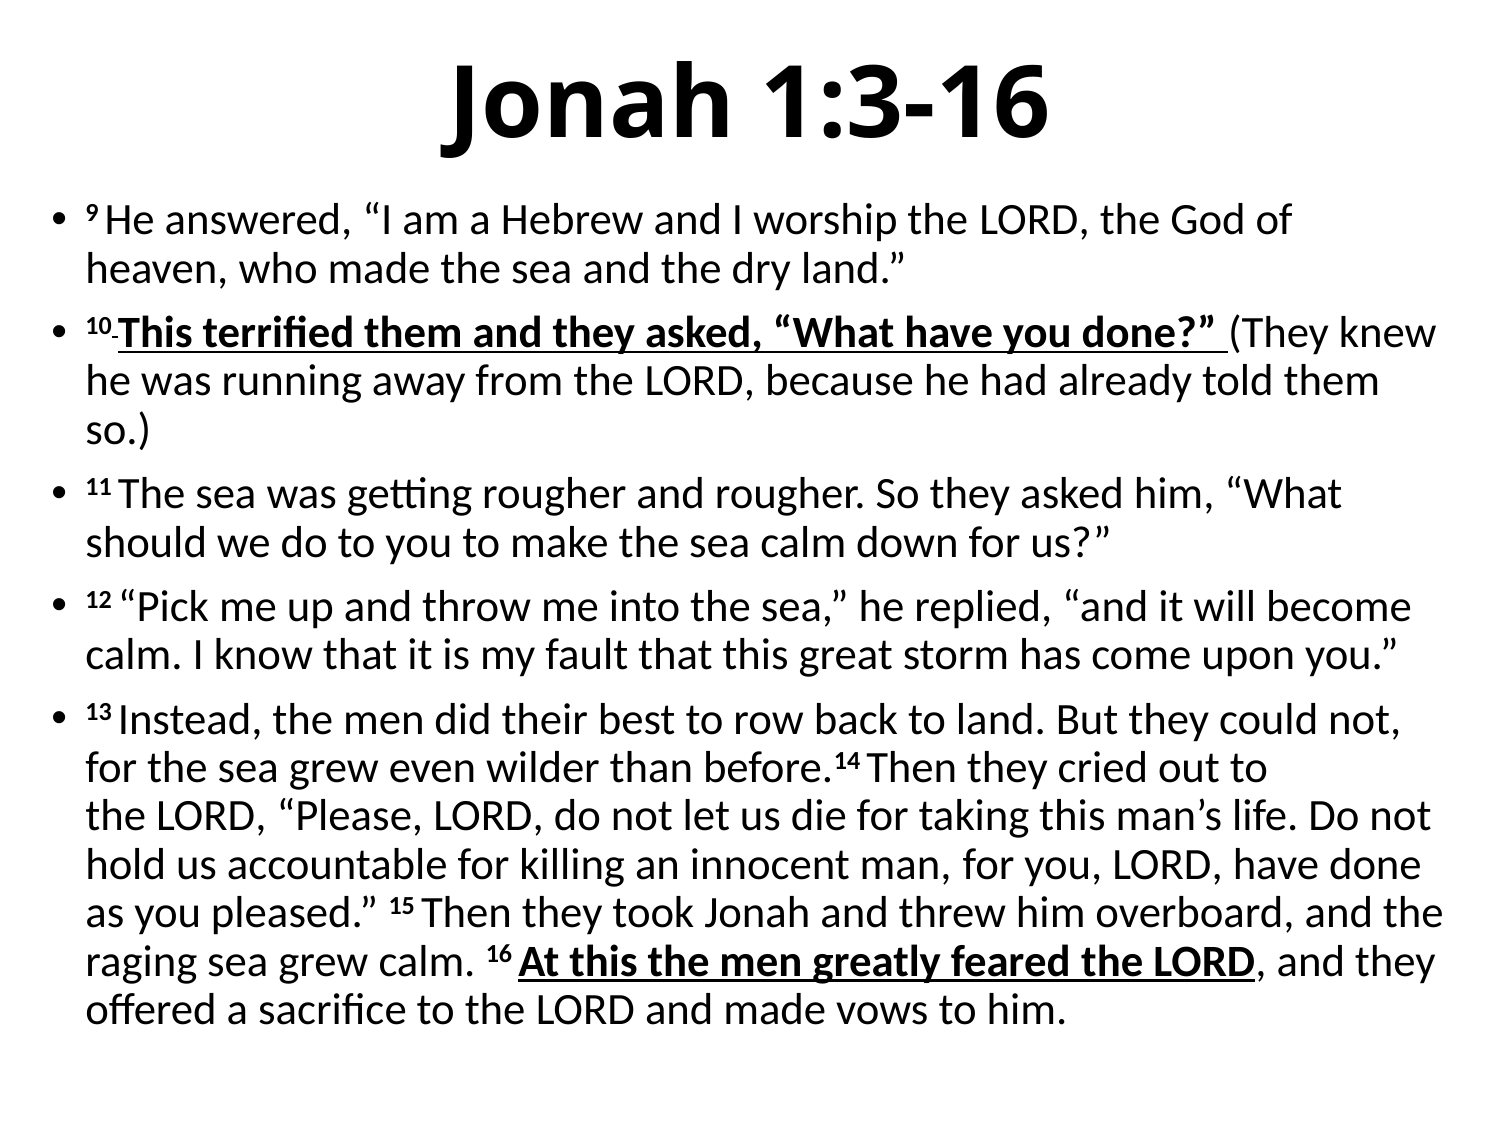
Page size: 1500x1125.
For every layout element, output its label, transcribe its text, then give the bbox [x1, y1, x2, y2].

list 9 He answered, “I am a Hebrew and I worship the Lord, the God of heaven, who made the sea and the dry land.” 10 This terrified them and they asked, “What have you done?” (They knew he was running away from the Lord, because he had already told them so.) 11 The sea was getting rougher and rougher. So they asked him, “What should we do to you to make the sea calm down for us?” 12 “Pick me up and throw me into the sea,” he replied, “and it will become calm. I know that it is my fault that this great storm has come upon you.” 13 Instead, the men did their best to row back to land. But they could not, for the sea grew even wilder than before.14 Then they cried out to the Lord, “Please, Lord, do not let us die for taking this man’s life. Do not hold us accountable for killing an innocent man, for you, Lord, have done as you pleased.” 15 Then they took Jonah and threw him overboard, and the raging sea grew calm. 16 At this the men greatly feared the Lord, and they offered a sacrifice to the Lord and made vows to him. [36, 188, 1471, 1103]
title Jonah 1:3-16 [103, 22, 1397, 188]
